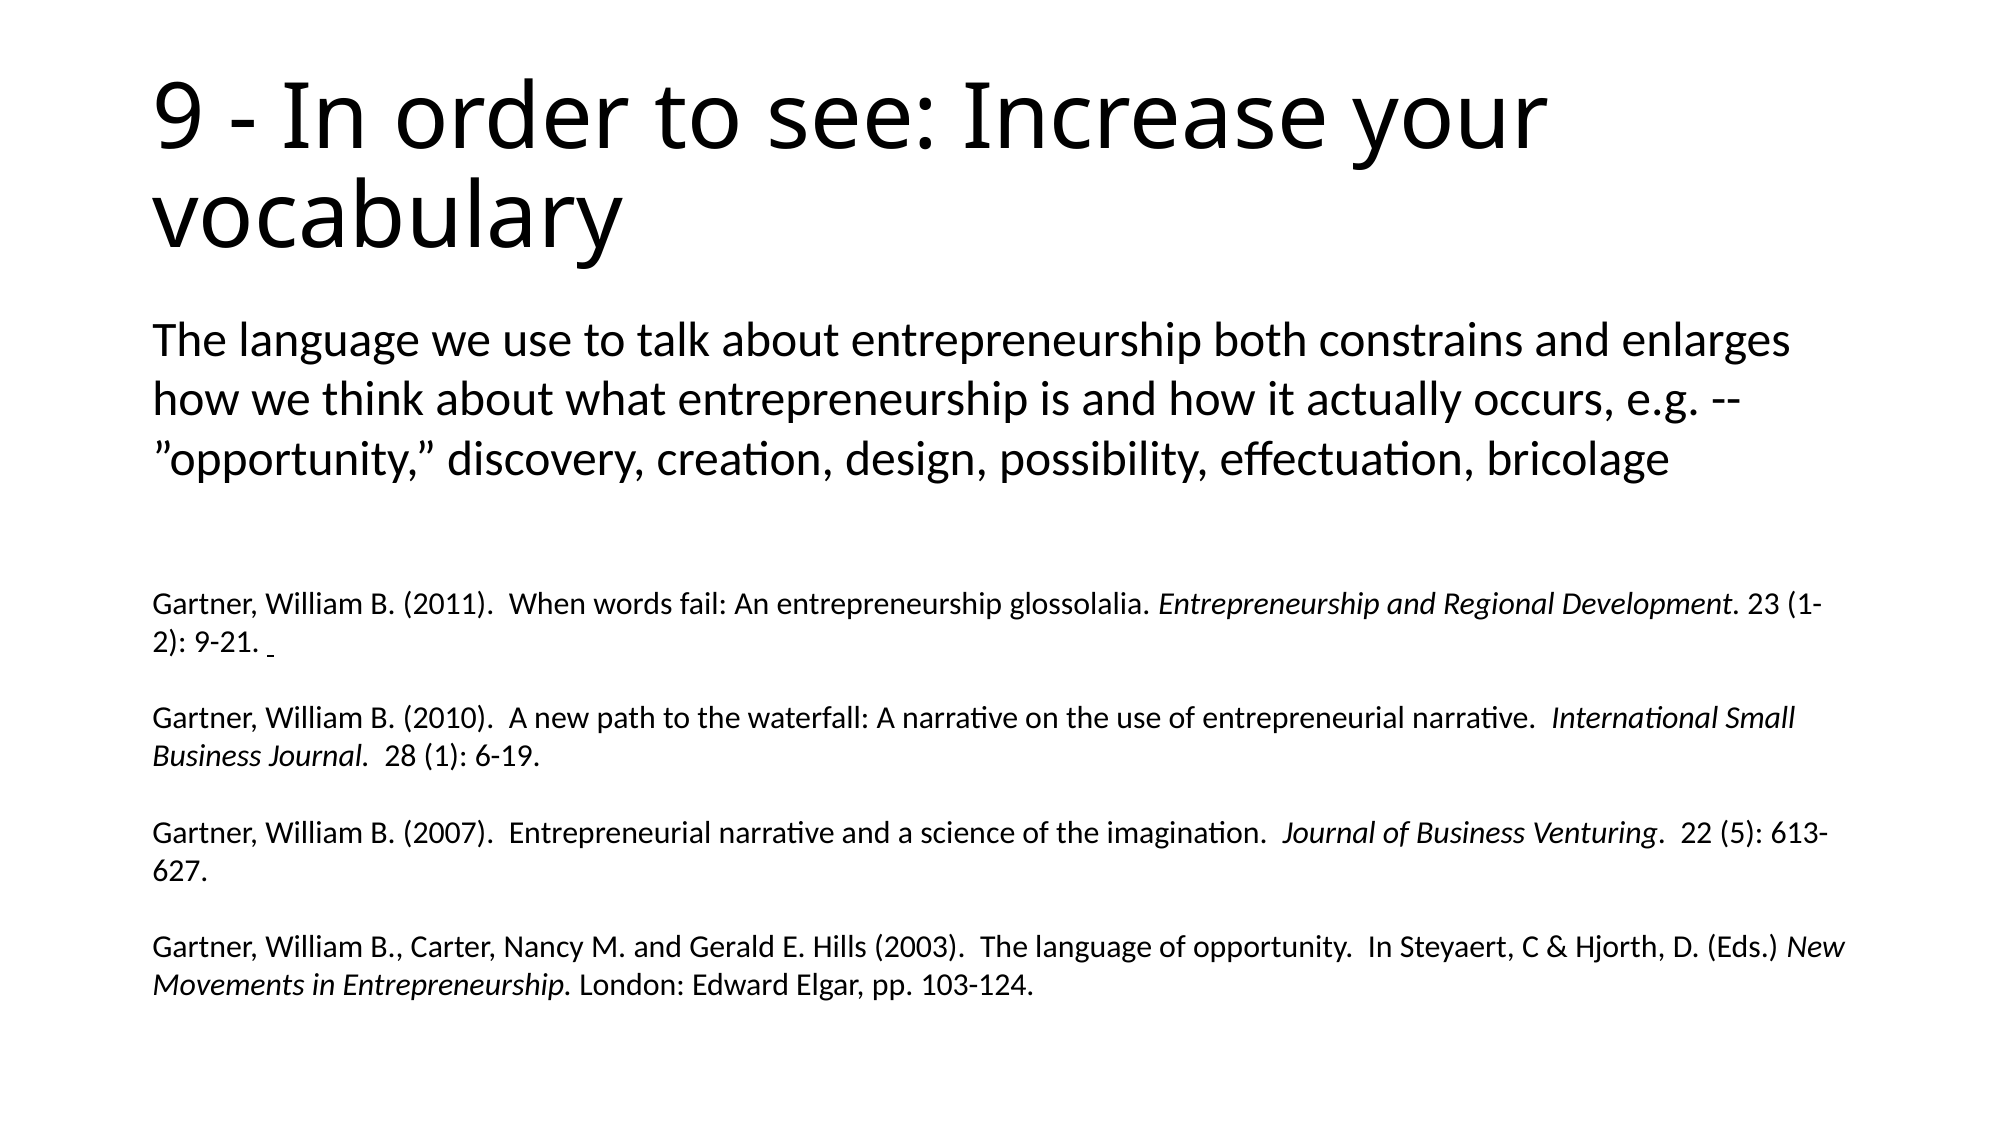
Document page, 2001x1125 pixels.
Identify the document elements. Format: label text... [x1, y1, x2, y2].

list The language we use to talk about entrepreneurship both constrains and enlarges how we think about what entrepreneurship is and how it actually occurs, e.g. -- ”opportunity,” discovery, creation, design, possibility, effectuation, bricolage Gartner, William B. (2011). When words fail: An entrepreneurship glossolalia. Entrepreneurship and Regional Development. 23 (1-2): 9-21. Gartner, William B. (2010). A new path to the waterfall: A narrative on the use of entrepreneurial narrative. International Small Business Journal. 28 (1): 6-19. Gartner, William B. (2007). Entrepreneurial narrative and a science of the imagination. Journal of Business Venturing. 22 (5): 613-627. Gartner, William B., Carter, Nancy M. and Gerald E. Hills (2003). The language of opportunity. In Steyaert, C & Hjorth, D. (Eds.) New Movements in Entrepreneurship. London: Edward Elgar, pp. 103-124. [137, 299, 1863, 1014]
title 9 - In order to see: Increase your vocabulary [137, 59, 1863, 278]
